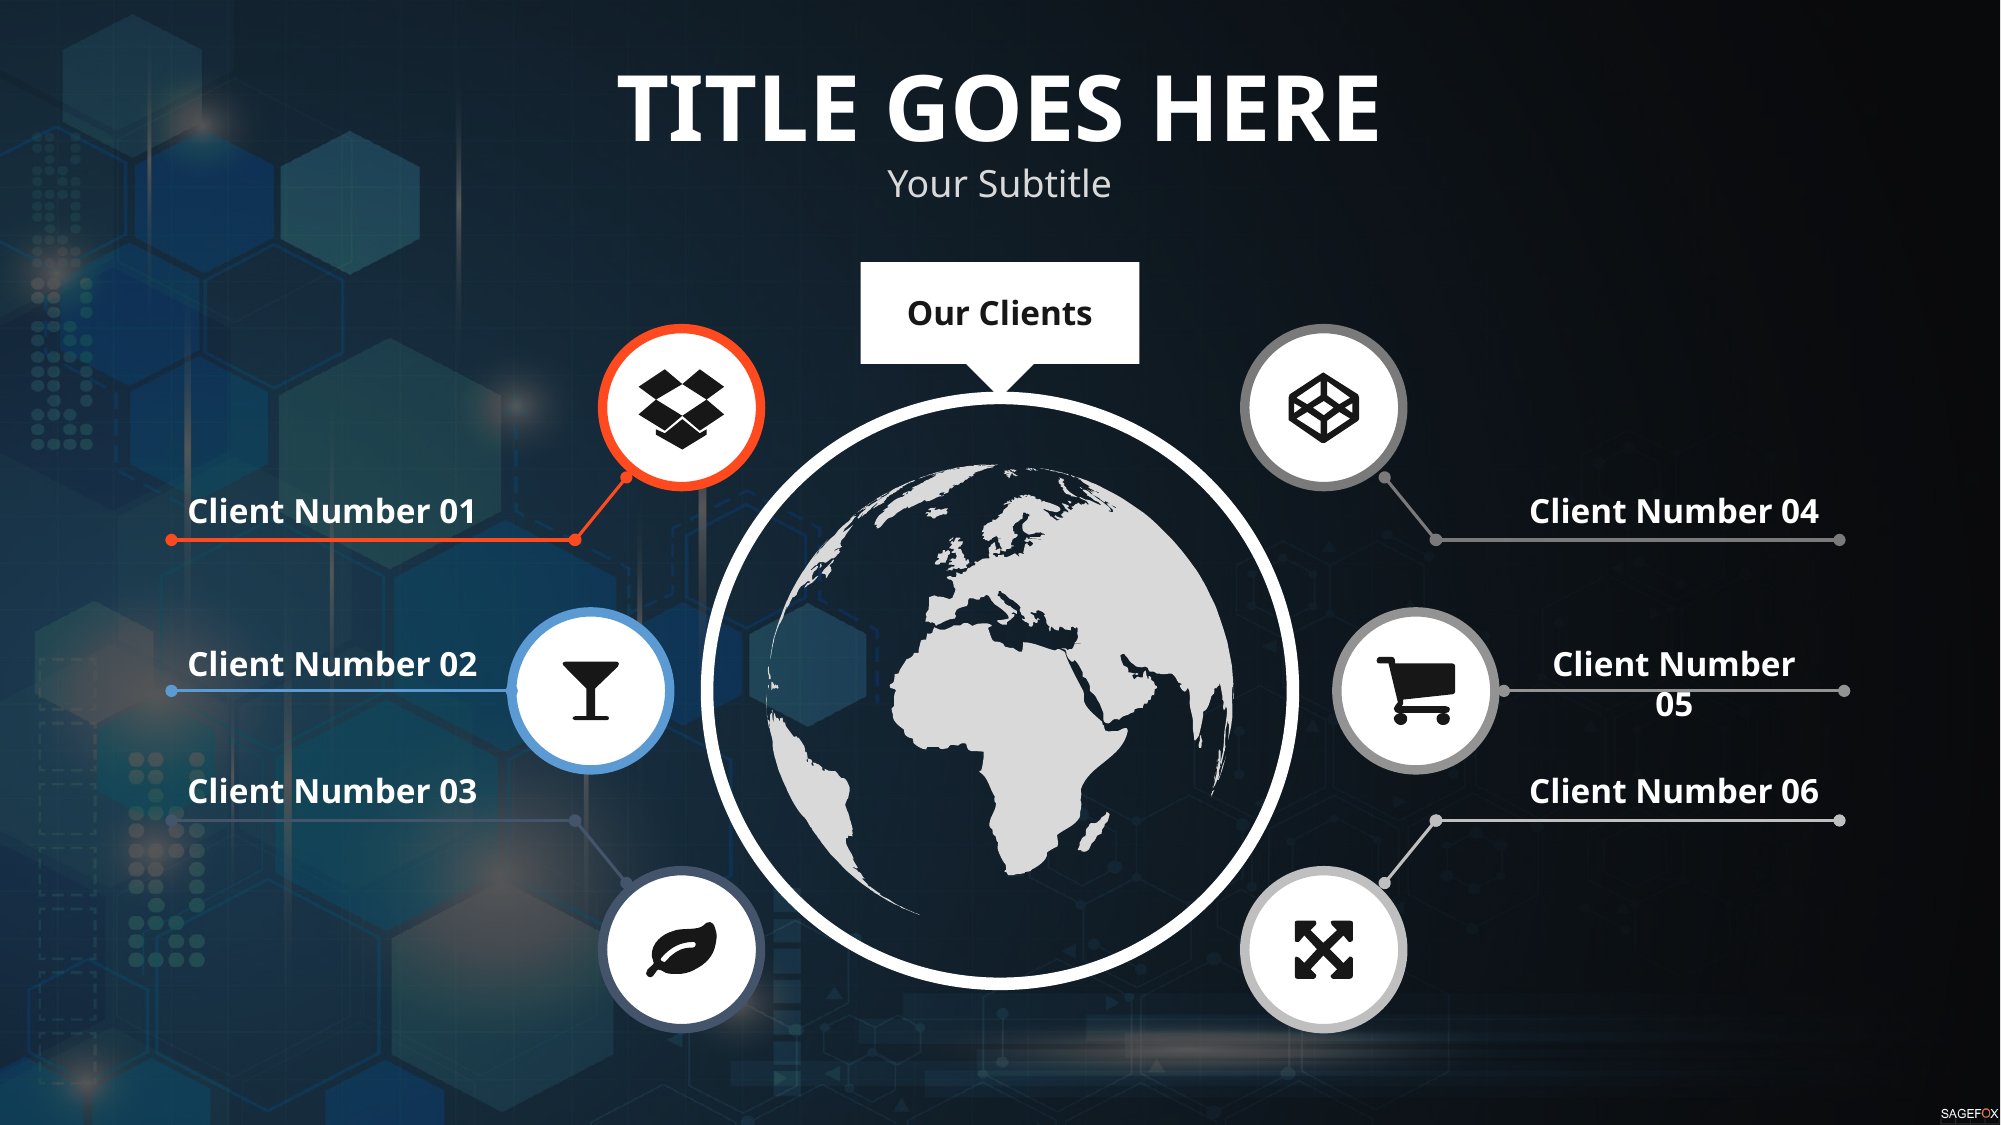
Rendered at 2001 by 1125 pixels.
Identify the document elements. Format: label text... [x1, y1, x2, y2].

text_box [1003, 469, 1018, 479]
text_box [1376, 656, 1456, 726]
text_box [706, 398, 1294, 985]
text_box TITLE GOES HERE Your Subtitle [548, 42, 1452, 212]
text_box [770, 480, 915, 660]
text_box [766, 694, 920, 915]
text_box Client Number 03 [187, 769, 478, 810]
text_box [1294, 920, 1353, 979]
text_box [860, 261, 1140, 398]
text_box Client Number 05 [1536, 643, 1813, 690]
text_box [171, 477, 627, 540]
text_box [1384, 477, 1840, 540]
text_box [1025, 467, 1039, 471]
text_box [767, 666, 771, 680]
text_box [889, 475, 1234, 876]
text_box [1288, 372, 1360, 443]
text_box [1384, 820, 1840, 884]
text_box [1335, 610, 1496, 771]
text_box [638, 369, 725, 450]
text_box [510, 610, 671, 771]
text_box Client Number 02 [187, 643, 478, 684]
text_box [171, 820, 627, 884]
text_box [1243, 869, 1404, 1030]
picture [1940, 0, 2001, 1125]
text_box [646, 922, 717, 978]
text_box [874, 464, 999, 529]
text_box [771, 681, 779, 690]
text_box [601, 869, 762, 1030]
text_box Client Number 05 [1536, 691, 1813, 724]
text_box Client Number 06 [1529, 769, 1820, 810]
text_box [562, 661, 619, 721]
text_box [601, 327, 762, 488]
text_box [1243, 327, 1404, 488]
